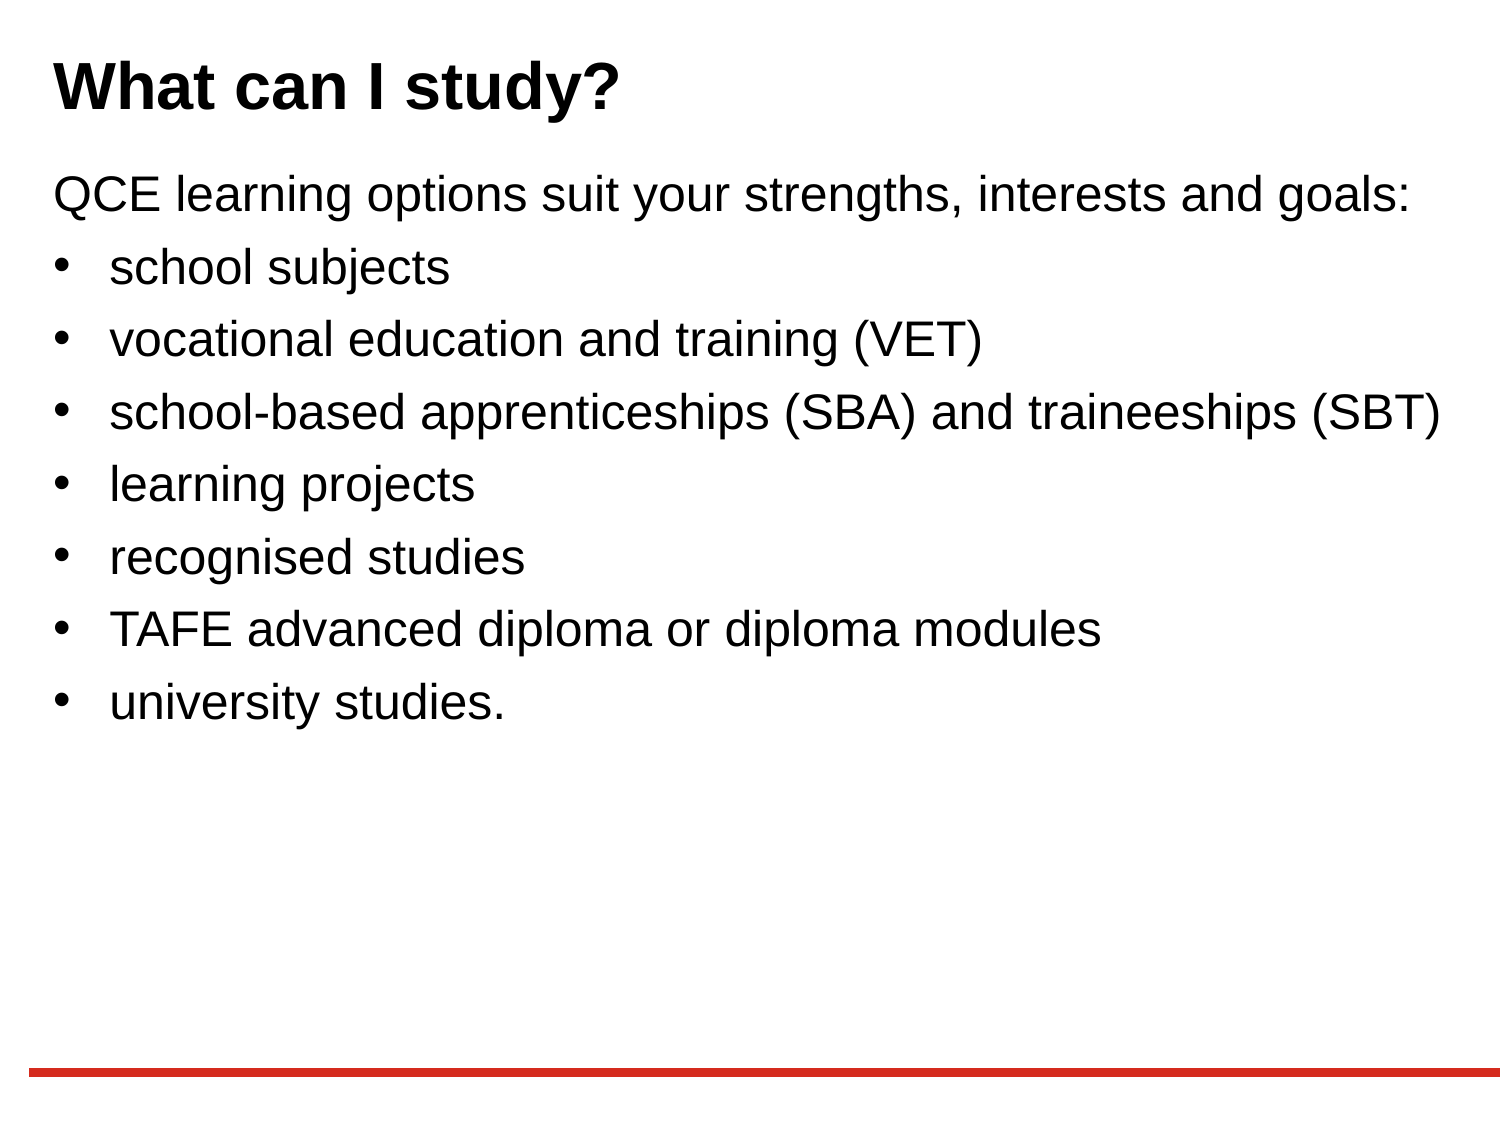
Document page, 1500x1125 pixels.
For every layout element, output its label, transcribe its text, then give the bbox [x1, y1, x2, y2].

list QCE learning options suit your strengths, interests and goals: school subjects vocational education and training (VET) school-based apprenticeships (SBA) and traineeships (SBT) learning projects recognised studies TAFE advanced diploma or diploma modules university studies. [53, 161, 1446, 1015]
title What can I study? [53, 42, 1447, 115]
